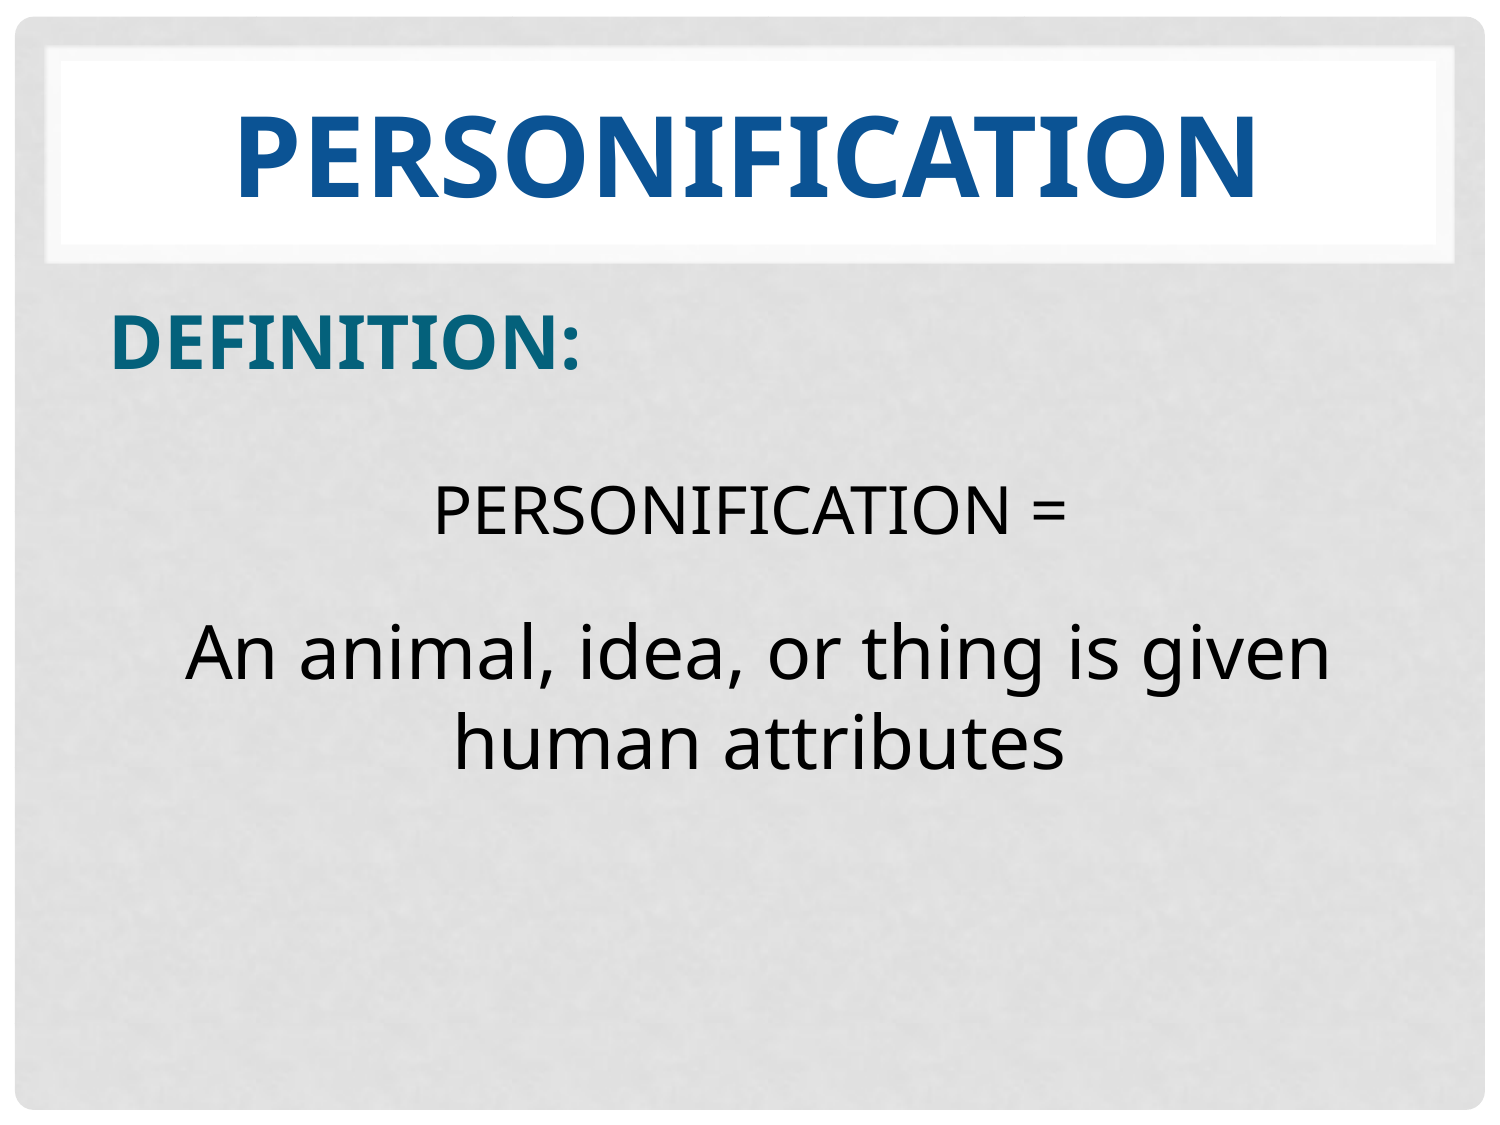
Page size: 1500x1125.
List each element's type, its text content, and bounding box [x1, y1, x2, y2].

title PERSONIFICATION [69, 66, 1425, 238]
list DEFINITION: PERSONIFICATION = An animal, idea, or thing is given human attributes [75, 287, 1425, 1005]
